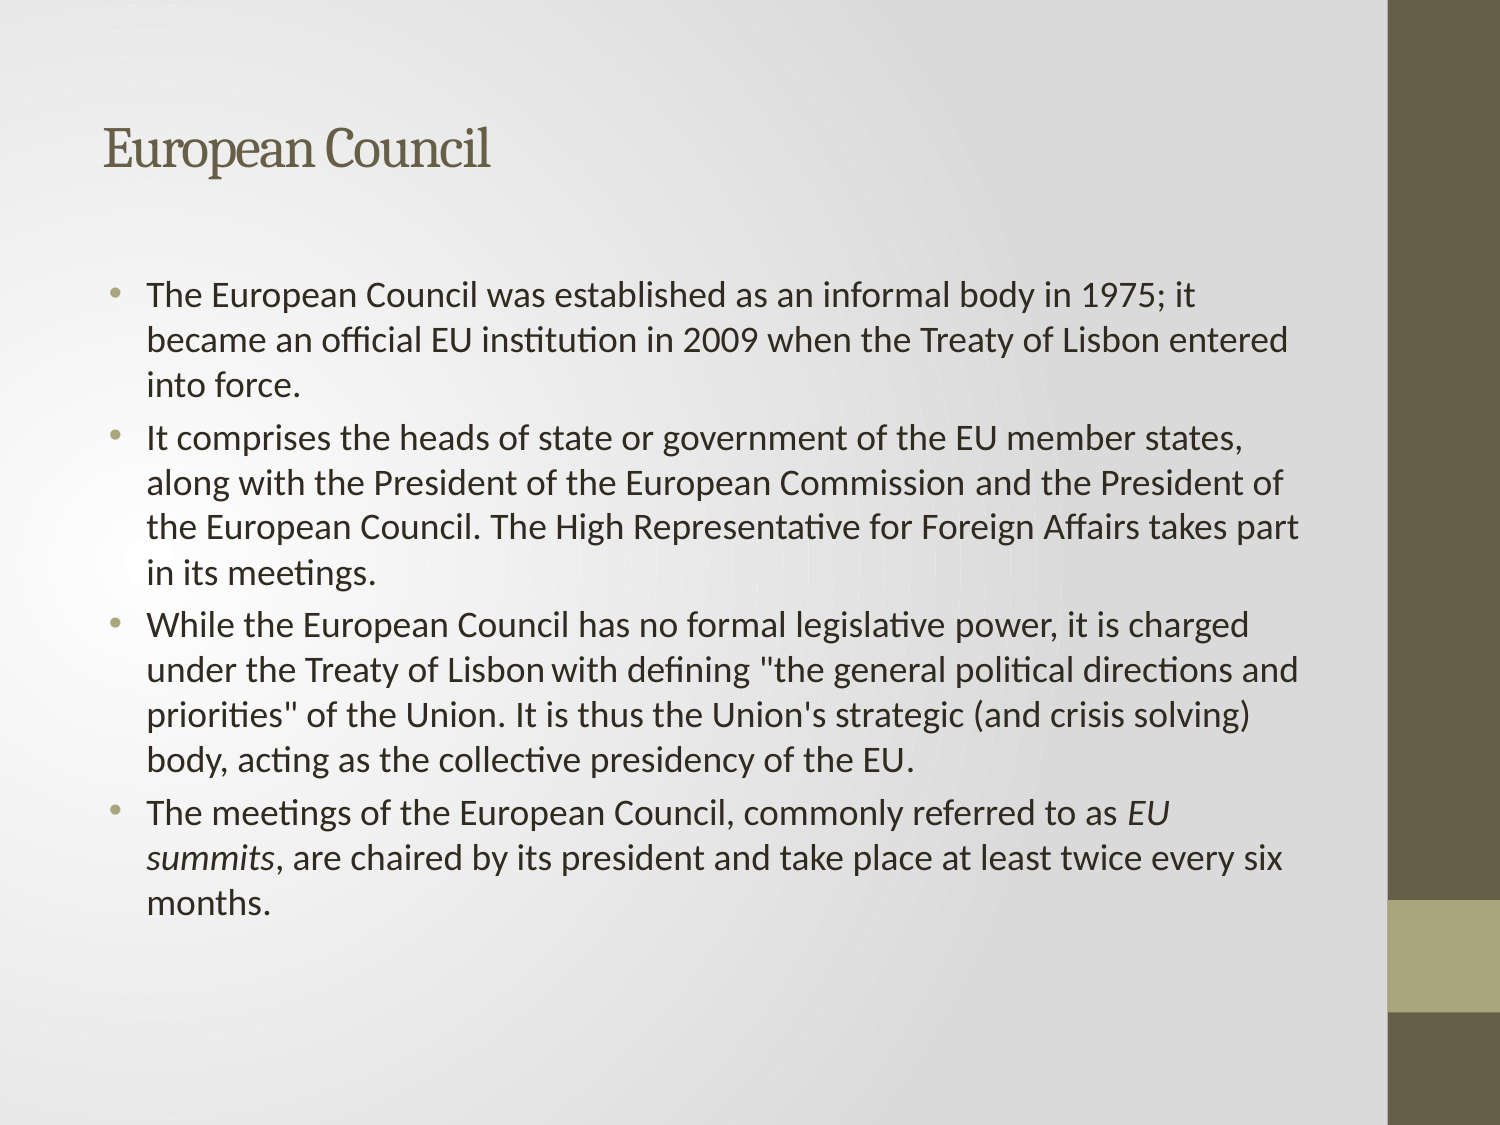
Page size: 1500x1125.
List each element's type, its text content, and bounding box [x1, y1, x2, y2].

list The European Council was established as an informal body in 1975; it became an official EU institution in 2009 when the Treaty of Lisbon entered into force. It comprises the heads of state or government of the EU member states, along with the President of the European Commission and the President of the European Council. The High Representative for Foreign Affairs takes part in its meetings. While the European Council has no formal legislative power, it is charged under the Treaty of Lisbon with defining "the general political directions and priorities" of the Union. It is thus the Union's strategic (and crisis solving) body, acting as the collective presidency of the EU. The meetings of the European Council, commonly referred to as EU summits, are chaired by its president and take place at least twice every six months. [75, 262, 1325, 1050]
title European Council [87, 50, 1338, 238]
